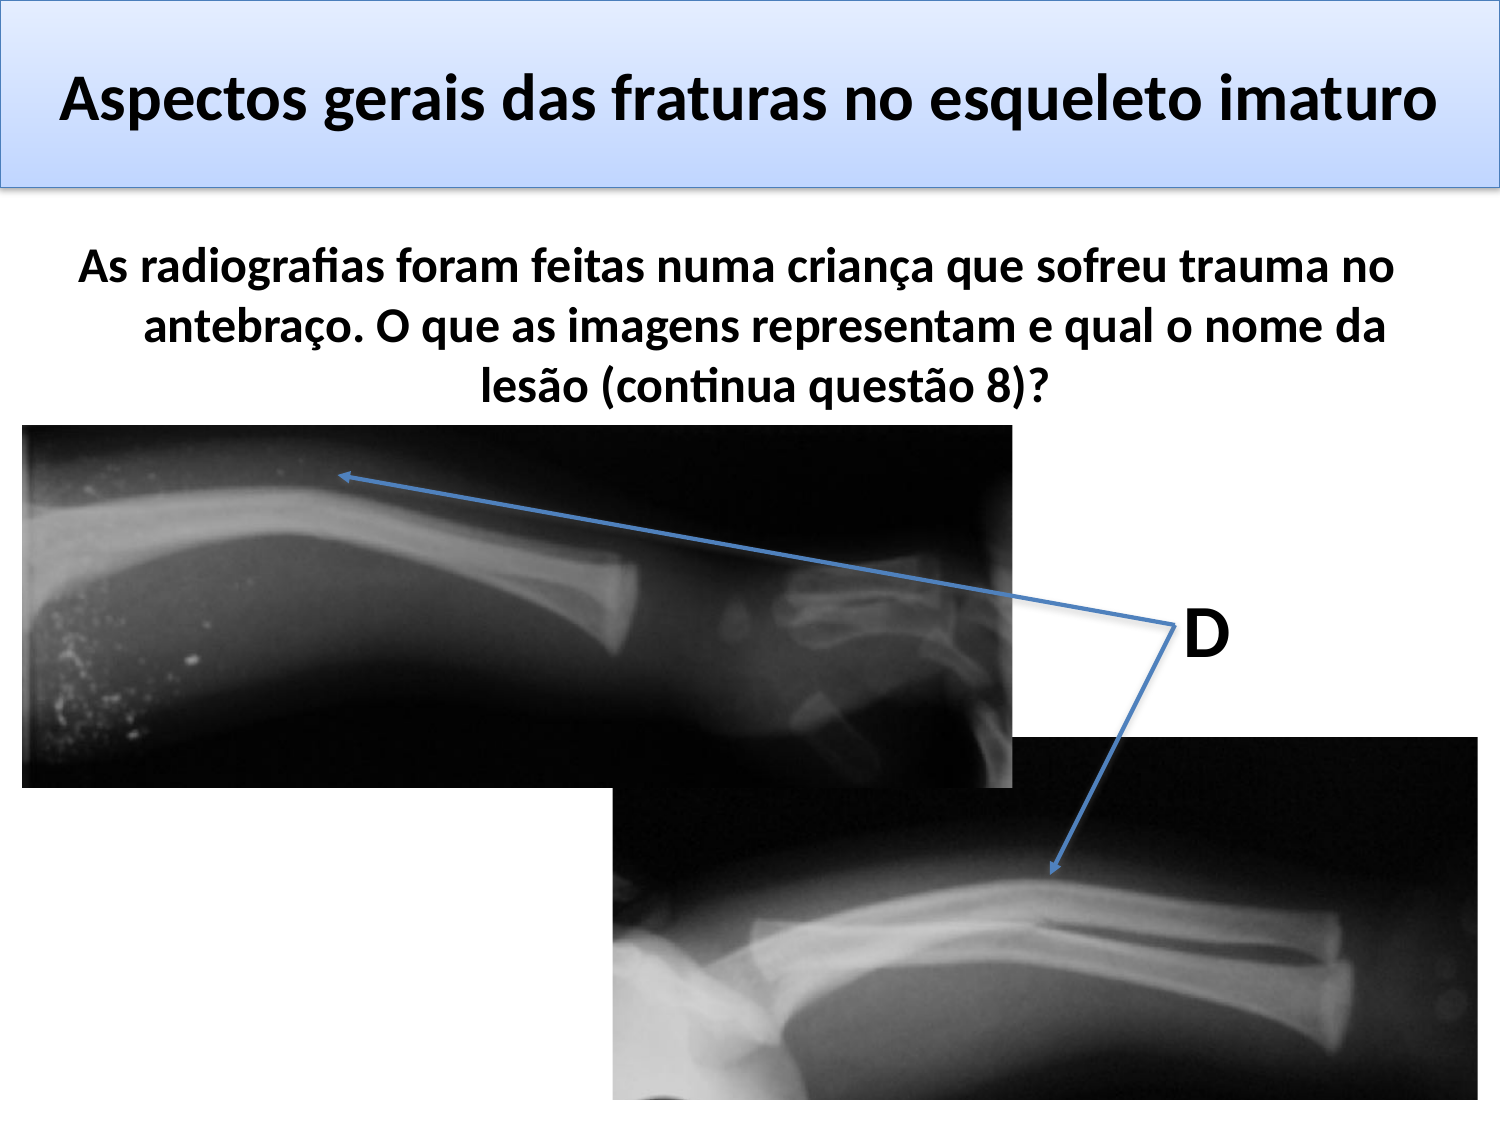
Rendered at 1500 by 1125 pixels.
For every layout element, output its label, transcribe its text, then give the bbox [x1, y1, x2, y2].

text_box D [1176, 574, 1239, 680]
list As radiografias foram feitas numa criança que sofreu trauma no antebraço. O que as imagens representam e qual o nome da lesão (continua questão 8)? [61, 224, 1413, 476]
title Aspectos gerais das fraturas no esqueleto imaturo [0, 0, 1500, 188]
picture [21, 424, 1478, 1101]
